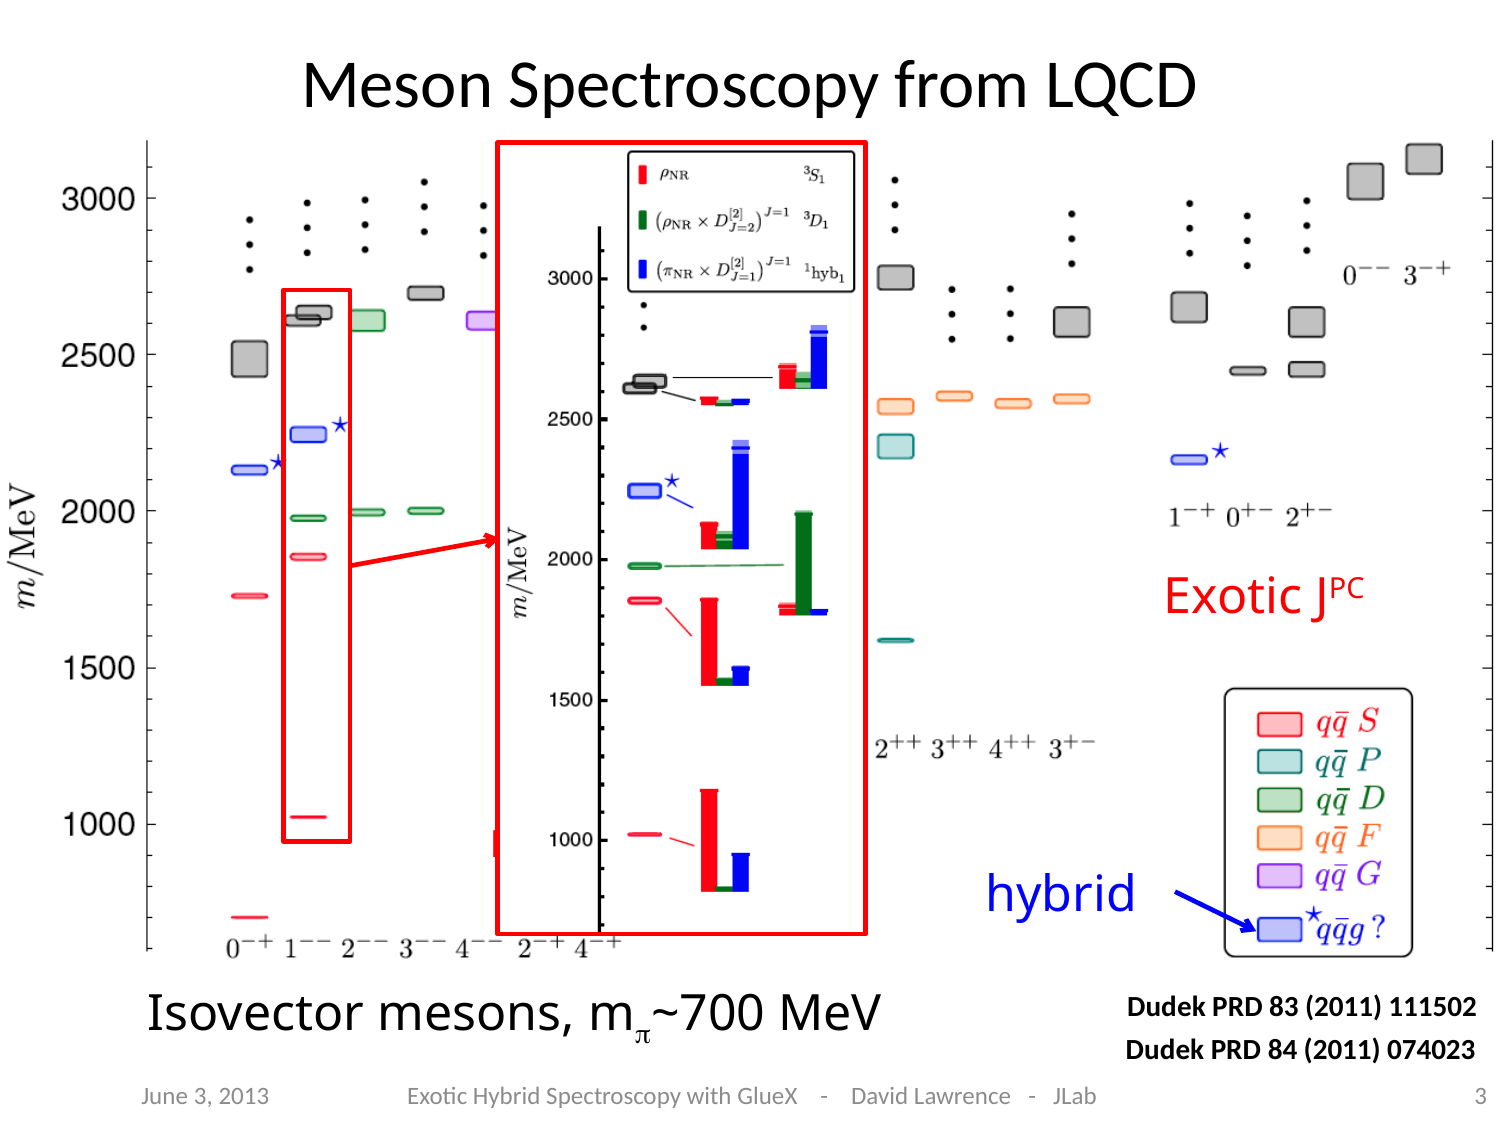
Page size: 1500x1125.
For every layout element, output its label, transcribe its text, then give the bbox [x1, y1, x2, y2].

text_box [969, 854, 1257, 932]
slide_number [126, 1065, 319, 1125]
text_box Dudek PRD 83 (2011) 111502 [1112, 988, 1493, 1030]
picture [0, 126, 1500, 979]
text_box Dudek PRD 84 (2011) 074023 [1110, 1023, 1491, 1073]
footer Exotic Hybrid Spectroscopy with GlueX - David Lawrence - JLab [319, 1065, 1187, 1125]
text_box Isovector mesons, mp~700 MeV [132, 988, 897, 1057]
title Meson Spectroscopy from LQCD [75, 30, 1425, 124]
slide_number 3 [1294, 1065, 1500, 1125]
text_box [283, 144, 864, 932]
